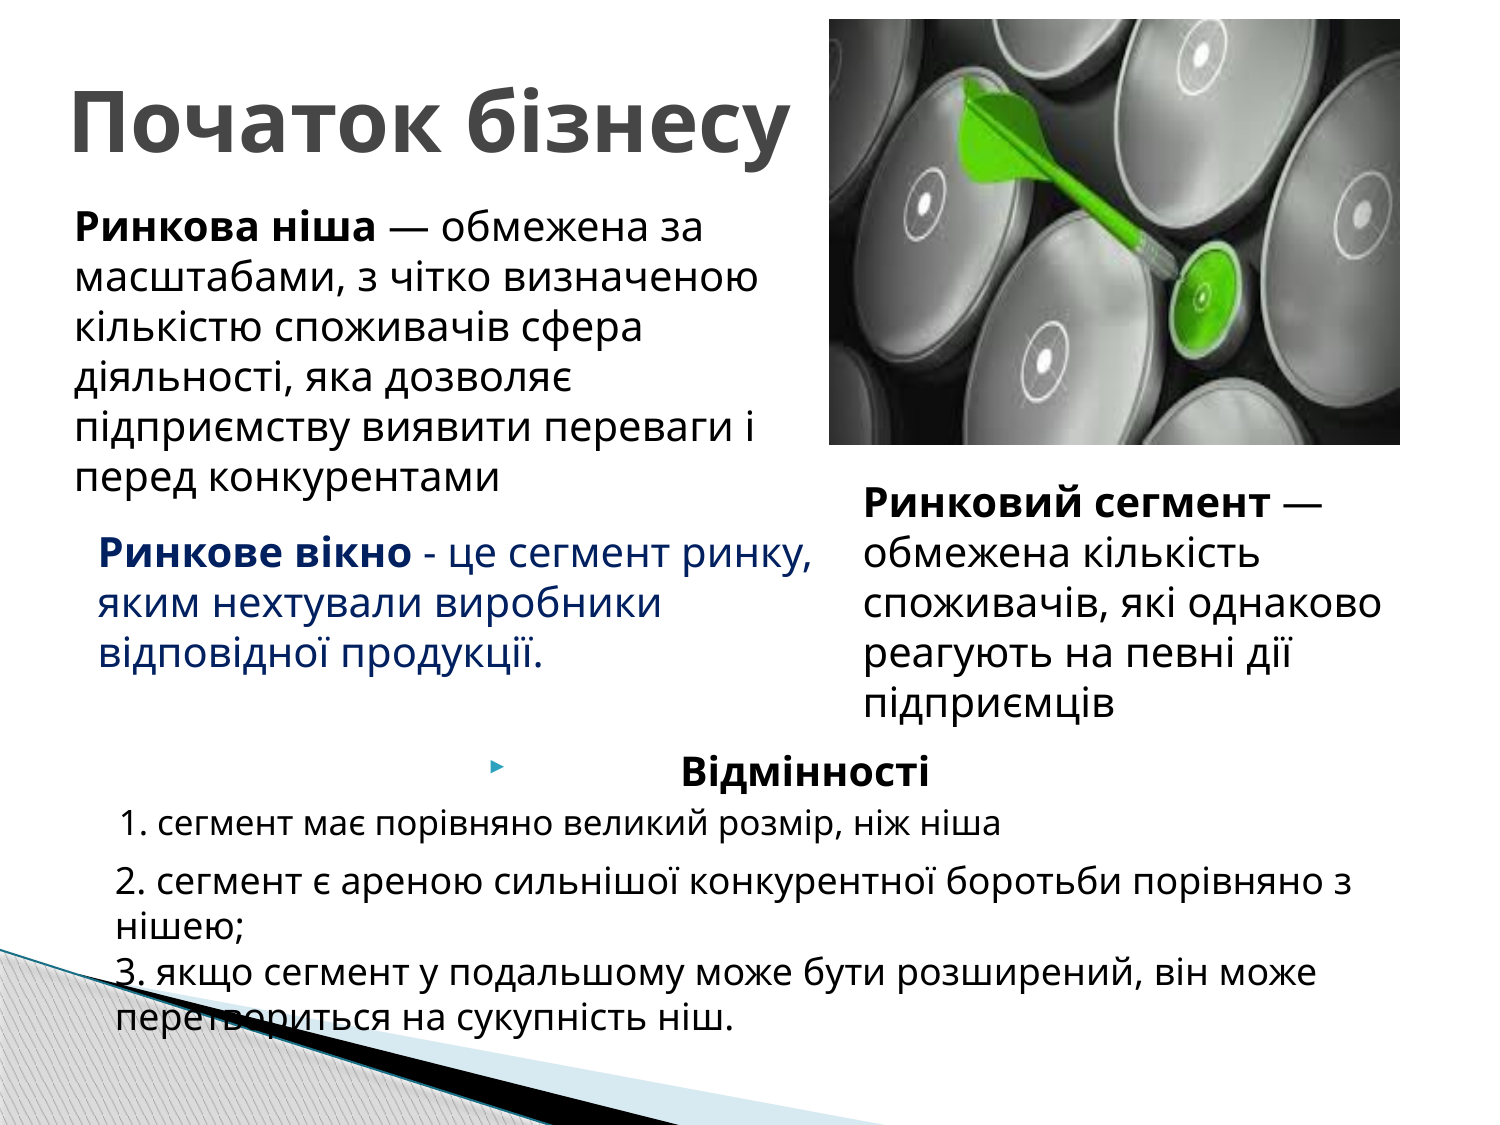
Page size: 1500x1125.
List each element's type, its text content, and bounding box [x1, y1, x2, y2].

text_box 3. якщо сегмент у подальшому може бути розширений, він може перетвориться на сукупність ніш. [100, 940, 1376, 1046]
text_box Відмінності 1. сегмент має порівняно великий розмір, ніж ніша [88, 738, 1471, 850]
picture [829, 18, 1400, 445]
text_box Ринкове вікно - це сегмент ринку, яким нехтували виробники відповідної продукції. [64, 518, 830, 743]
text_box Ринковий сегмент — обмежена кількість споживачів, які однаково реагують на певні дії підприємців [829, 467, 1500, 738]
list Ринкова ніша — обмежена за масштабами, з чітко визначеною кількістю споживачів сфера діяльності, яка дозволяє підприємству виявити переваги і перед конкурентами [41, 194, 786, 571]
text_box 2. сегмент є ареною сильнішої конкурентної боротьби порівняно з нішею; [100, 849, 1376, 940]
title Початок бізнесу [29, 42, 823, 194]
